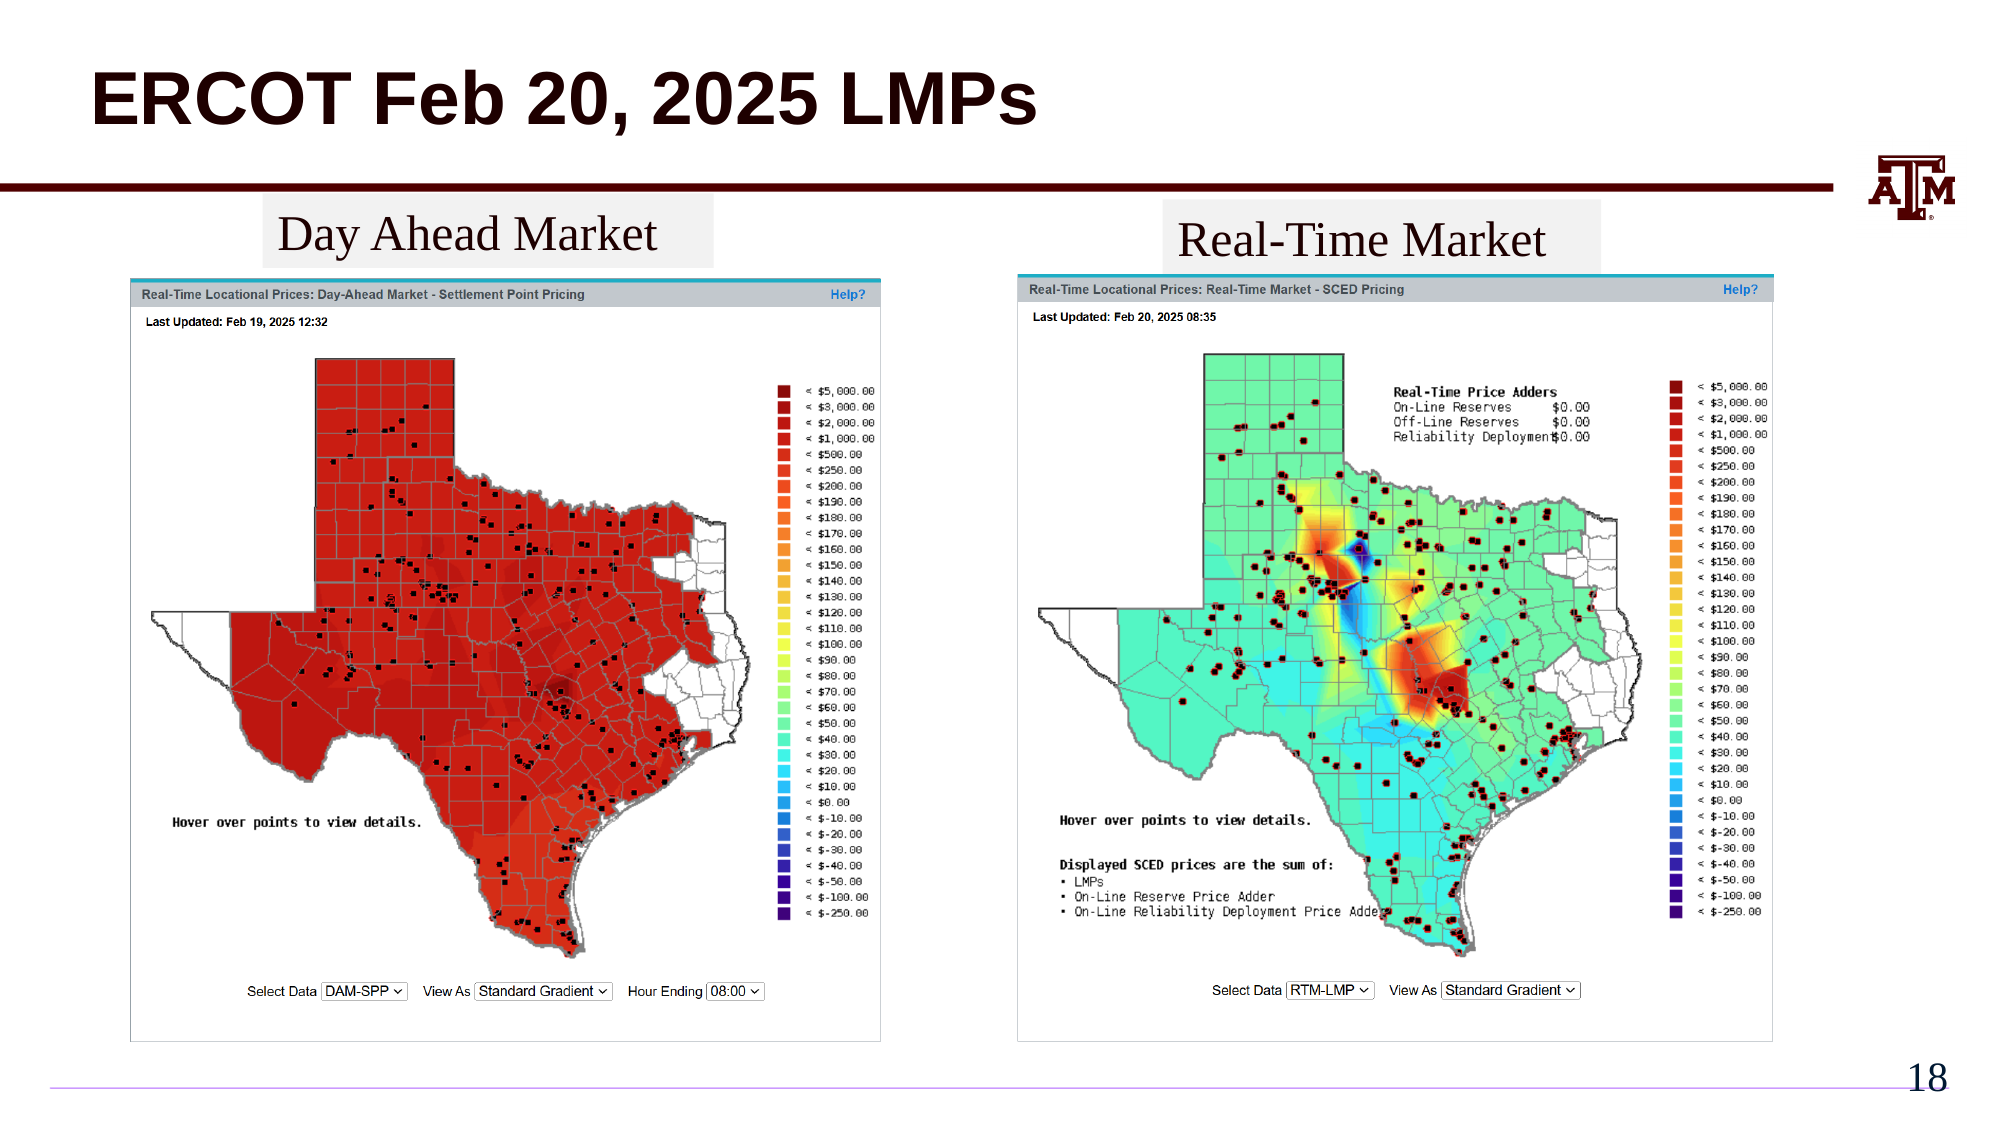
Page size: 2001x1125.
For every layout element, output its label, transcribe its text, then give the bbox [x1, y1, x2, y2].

text_box Day Ahead Market [262, 193, 714, 267]
title ERCOT Feb 20, 2025 LMPs [74, 12, 1909, 188]
text_box 17 [1862, 1037, 1964, 1113]
text_box Real-Time Market [1162, 199, 1602, 273]
picture [1856, 137, 1967, 238]
picture [1012, 274, 1788, 1044]
picture [124, 268, 901, 1050]
